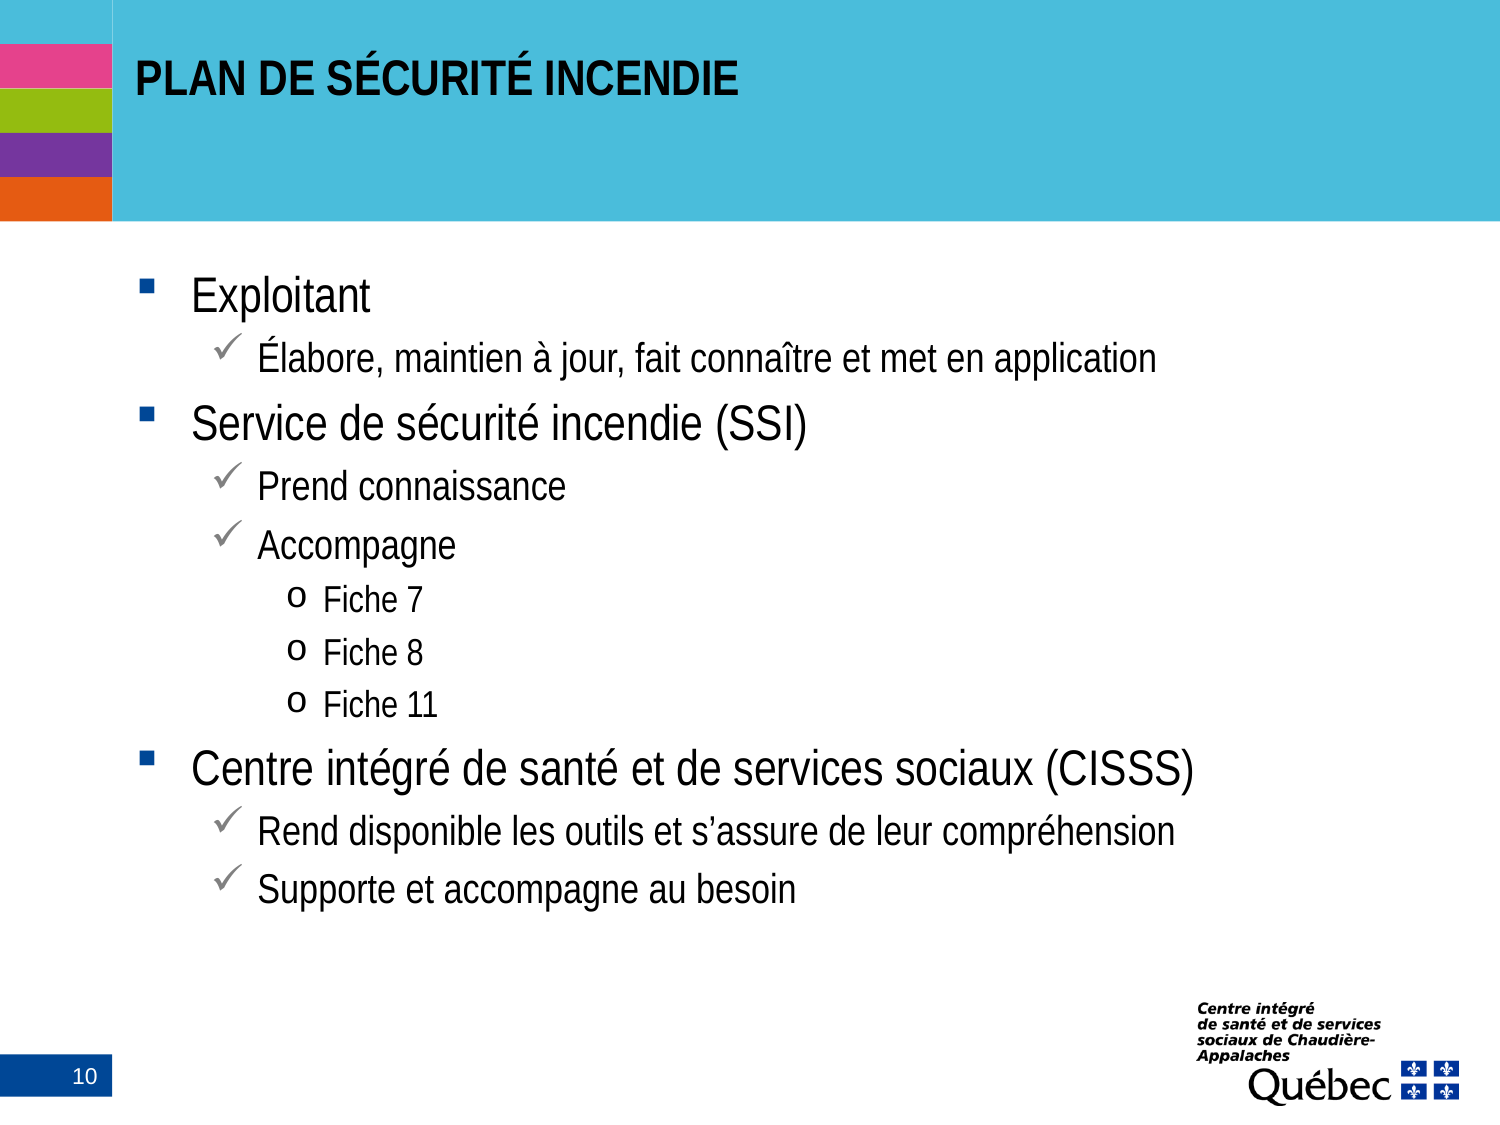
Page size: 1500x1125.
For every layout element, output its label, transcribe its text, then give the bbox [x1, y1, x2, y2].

picture [1196, 1002, 1459, 1106]
list Exploitant Élabore, maintien à jour, fait connaître et met en application Service de sécurité incendie (SSI) Prend connaissance Accompagne Fiche 7 Fiche 8 Fiche 11 Centre intégré de santé et de services sociaux (CISSS) Rend disponible les outils et s’assure de leur compréhension Supporte et accompagne au besoin [135, 262, 1459, 988]
title PLAN DE SÉCURITÉ INCENDIE [135, 45, 1459, 209]
